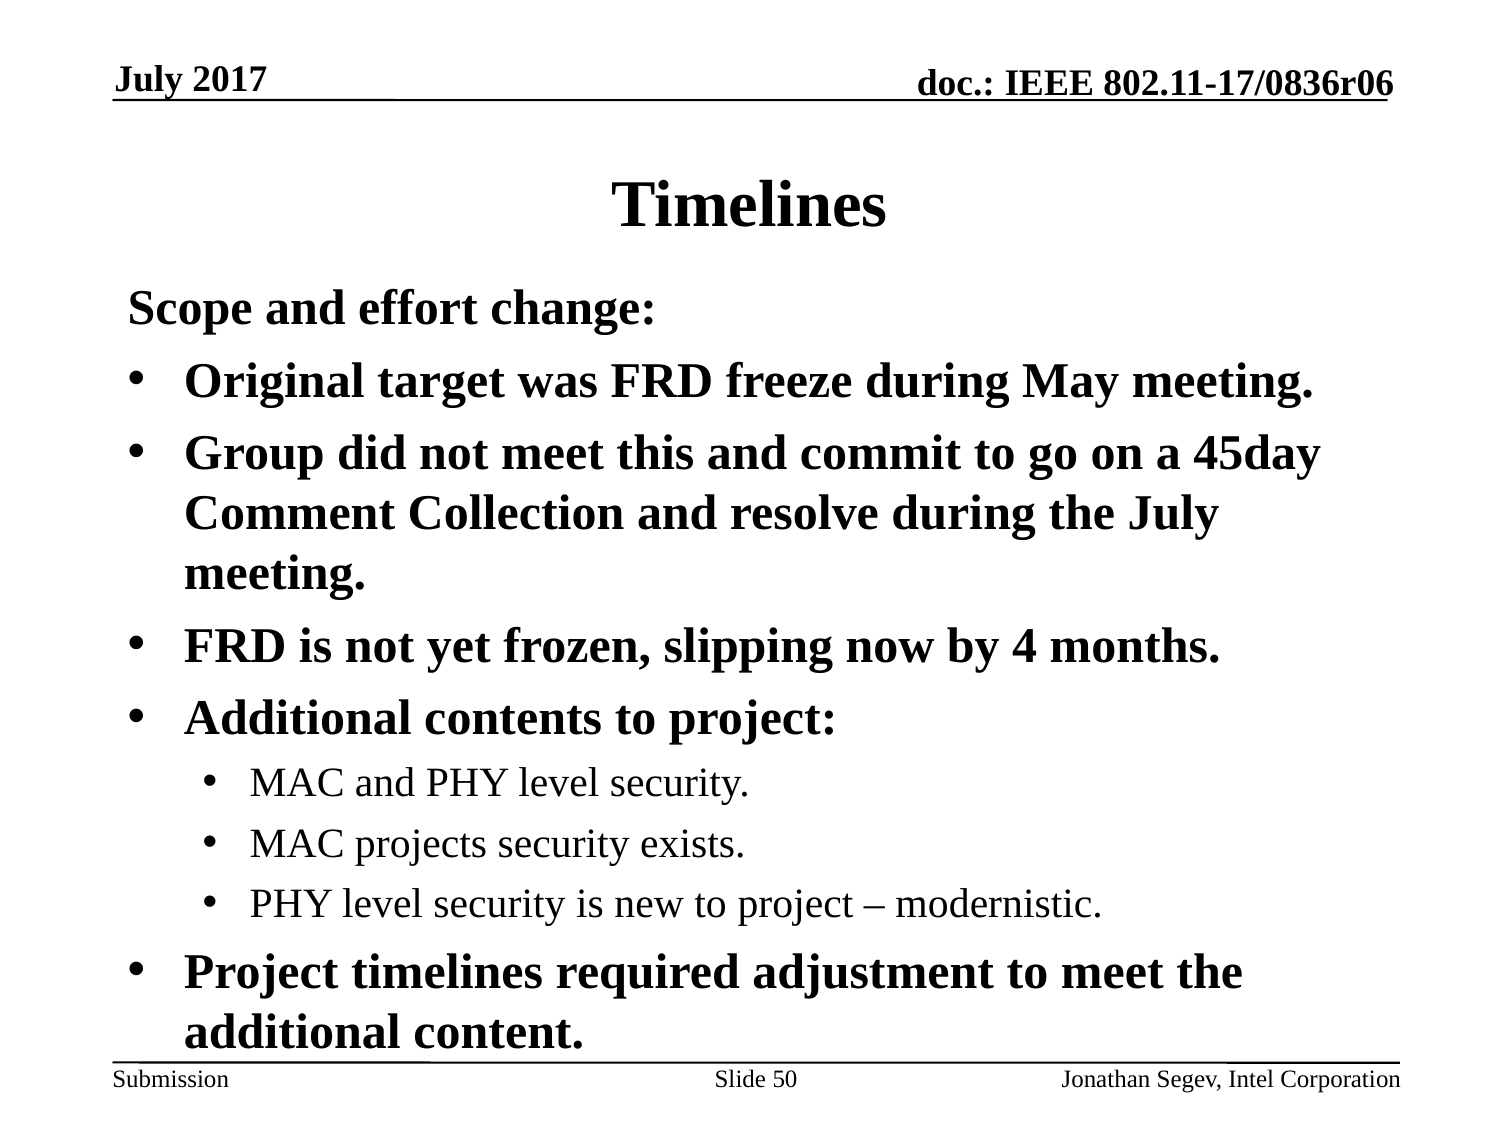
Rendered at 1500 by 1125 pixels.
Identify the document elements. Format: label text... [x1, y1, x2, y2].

slide_number Slide 50 [712, 1061, 800, 1123]
footer Jonathan Segev, Intel Corporation [878, 1061, 1402, 1093]
title Timelines [112, 112, 1388, 266]
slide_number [114, 54, 423, 100]
list Scope and effort change: Original target was FRD freeze during May meeting. Group did not meet this and commit to go on a 45day Comment Collection and resolve during the July meeting. FRD is not yet frozen, slipping now by 4 months. Additional contents to project: MAC and PHY level security. MAC projects security exists. PHY level security is new to project – modernistic. Project timelines required adjustment to meet the additional content. [112, 266, 1388, 1000]
